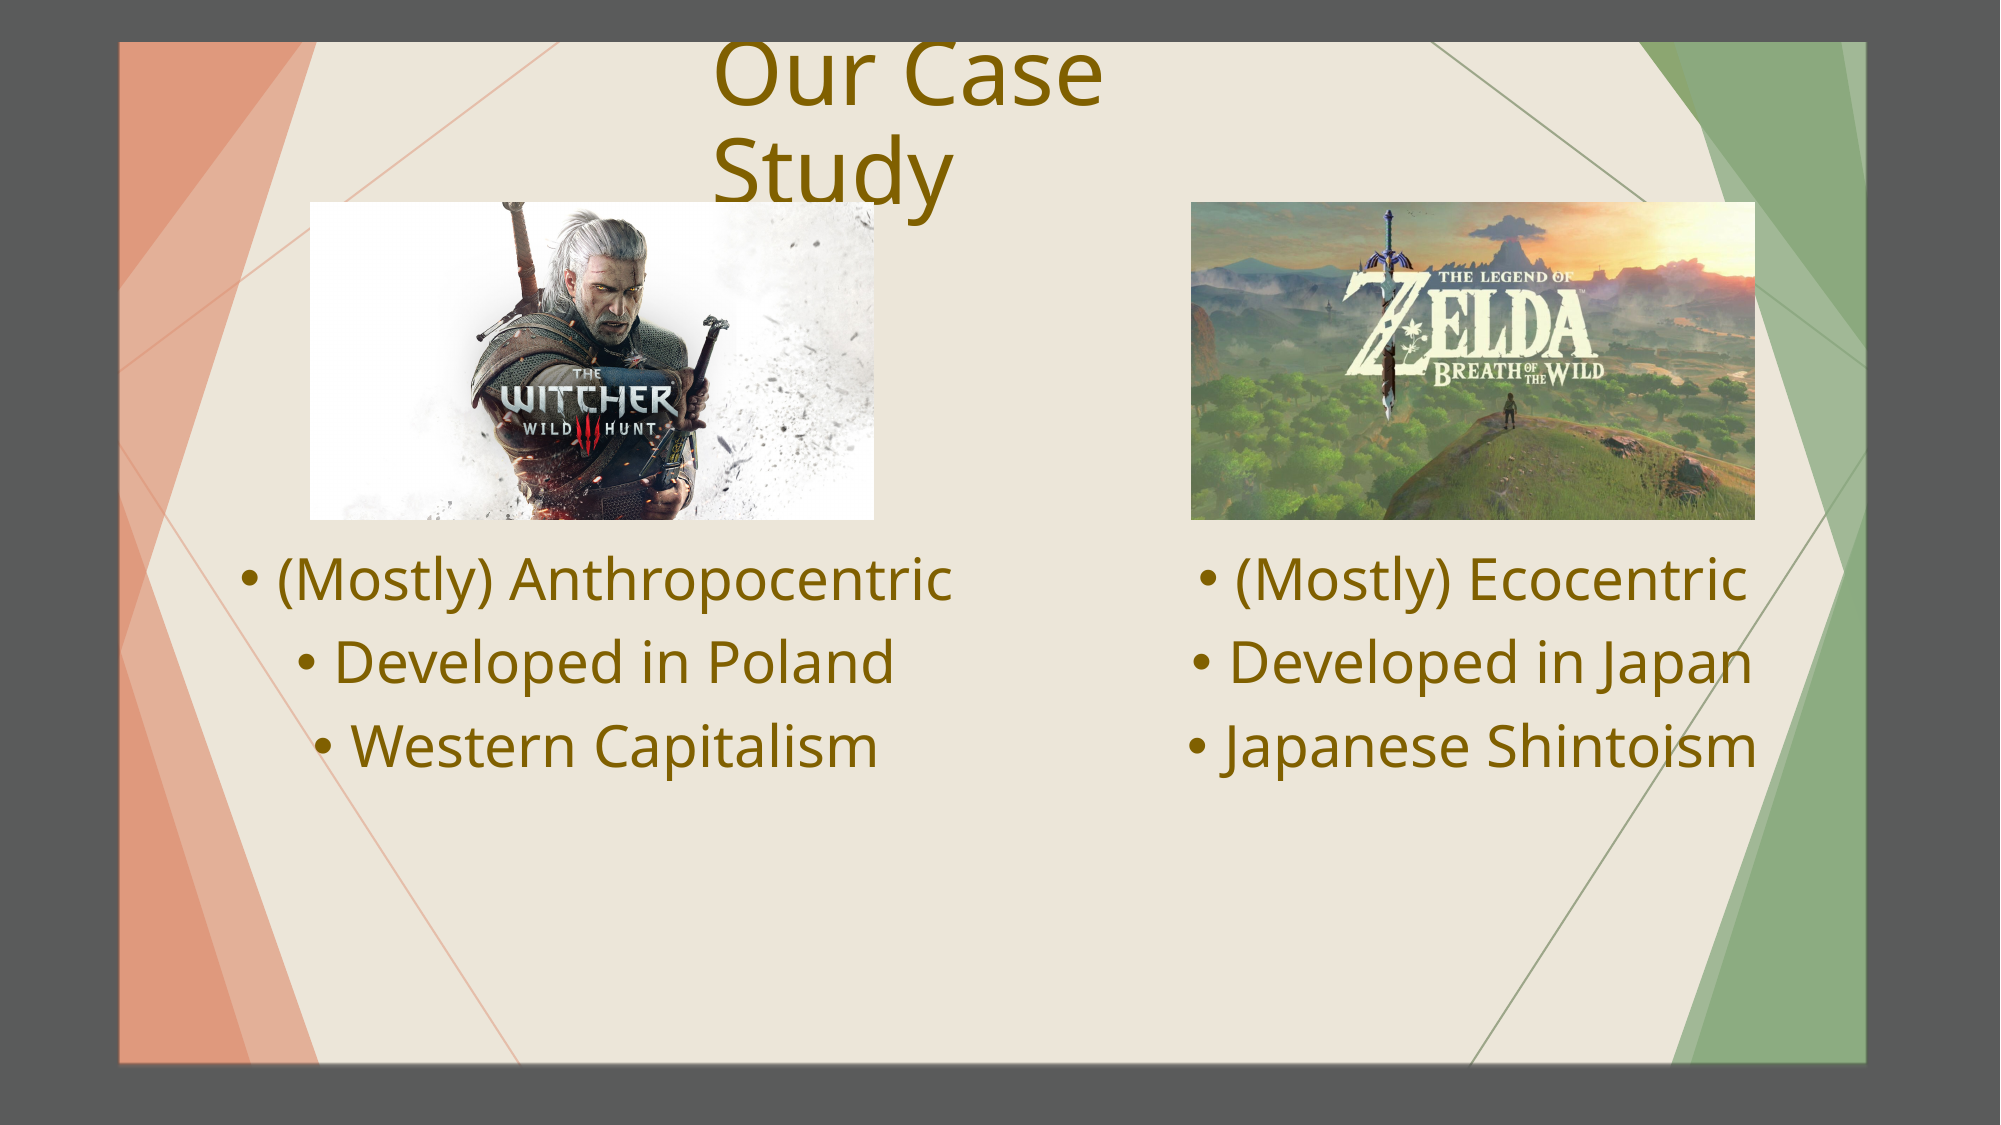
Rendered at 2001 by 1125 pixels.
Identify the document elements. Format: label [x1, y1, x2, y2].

picture [310, 202, 874, 520]
text_box [0, 0, 2000, 1125]
picture [1191, 202, 1755, 520]
